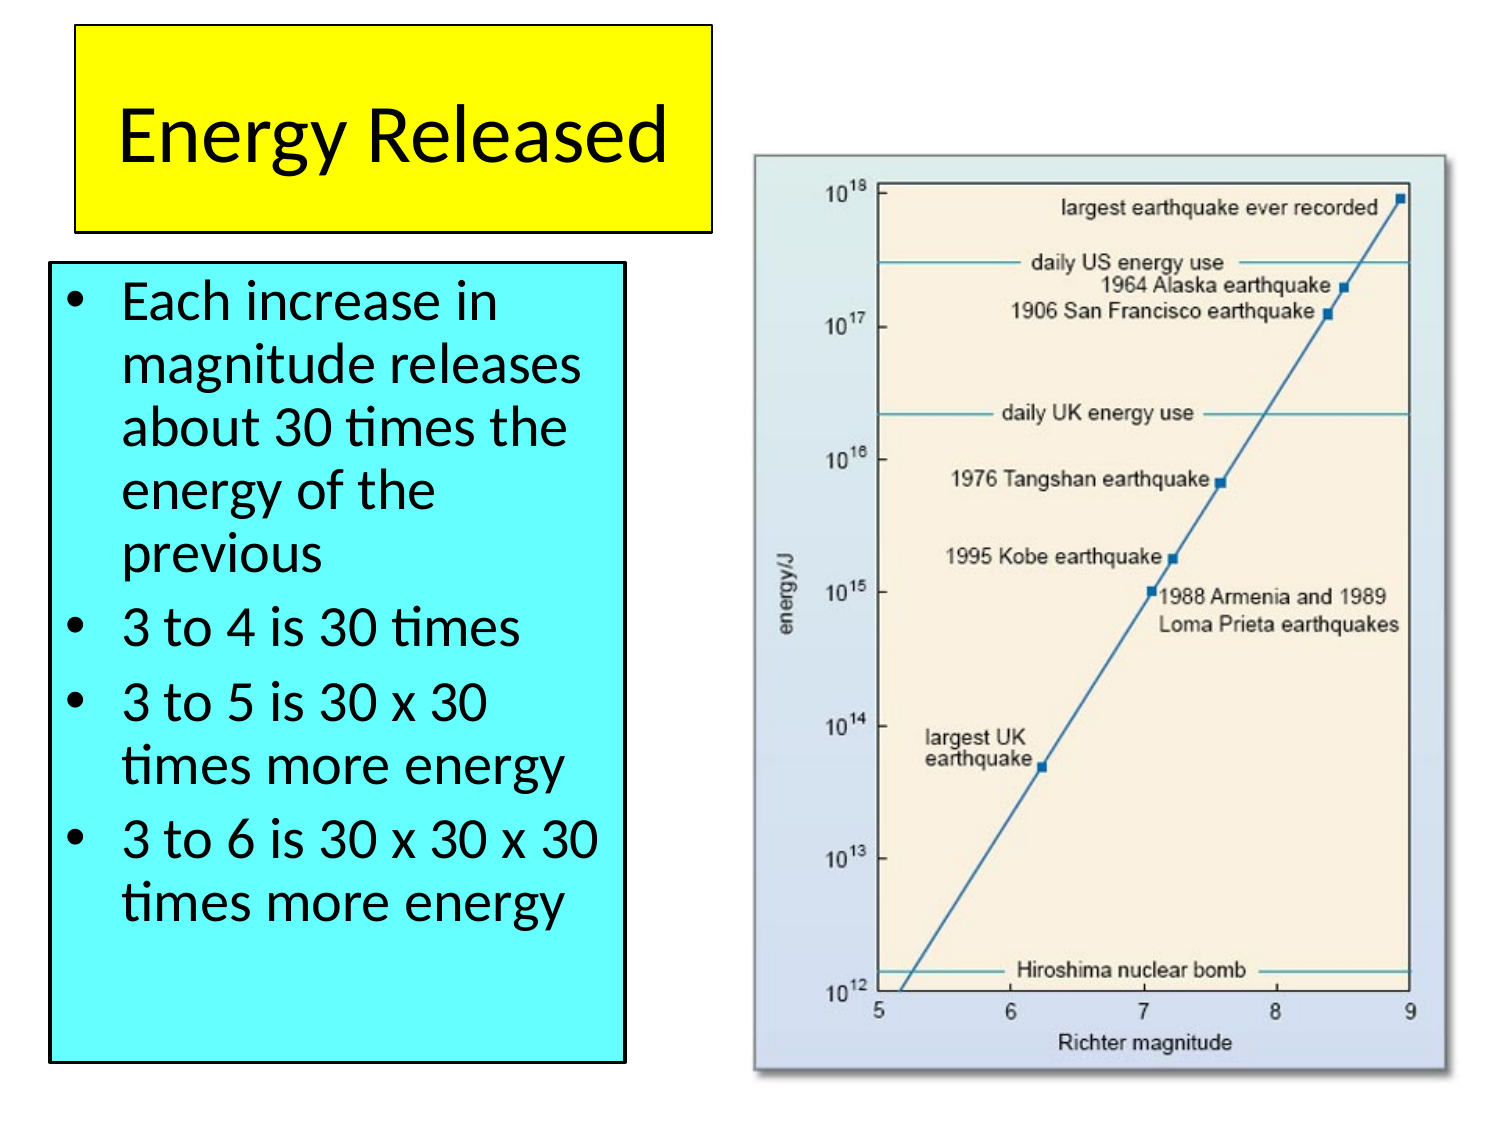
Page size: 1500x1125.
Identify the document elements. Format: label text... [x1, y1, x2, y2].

title Energy Released [75, 24, 713, 233]
picture [749, 149, 1460, 1090]
list Each increase in magnitude releases about 30 times the energy of the previous 3 to 4 is 30 times 3 to 5 is 30 x 30 times more energy 3 to 6 is 30 x 30 x 30 times more energy [50, 262, 625, 1063]
